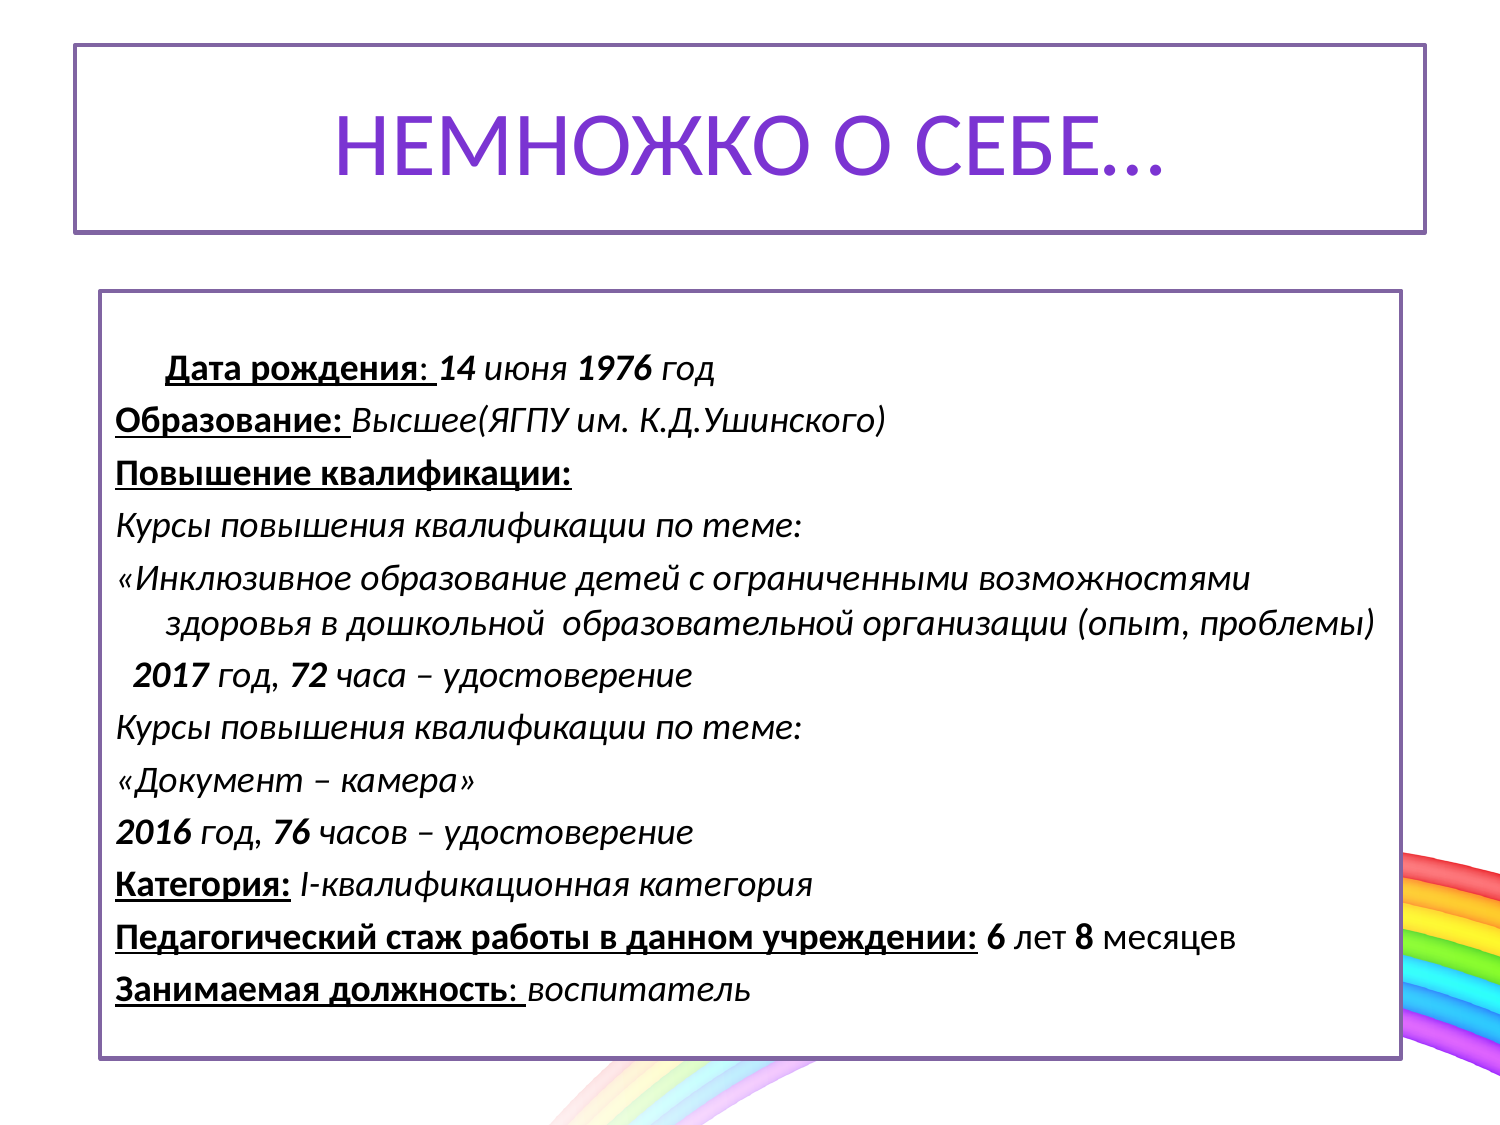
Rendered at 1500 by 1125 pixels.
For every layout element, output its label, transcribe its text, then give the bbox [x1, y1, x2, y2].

title Немножко о себе… [73, 43, 1427, 235]
list Дата рождения: 14 июня 1976 год Образование: Высшее(ЯГПУ им. К.Д.Ушинского) Повышение квалификации: Курсы повышения квалификации по теме: «Инклюзивное образование детей с ограниченными возможностями здоровья в дошкольной образовательной организации (опыт, проблемы) 2017 год, 72 часа – удостоверение Курсы повышения квалификации по теме: «Документ – камера» 2016 год, 76 часов – удостоверение Категория: I-квалификационная категория Педагогический стаж работы в данном учреждении: 6 лет 8 месяцев Занимаемая должность: воспитатель [98, 289, 1403, 1061]
picture [473, 836, 1500, 1125]
